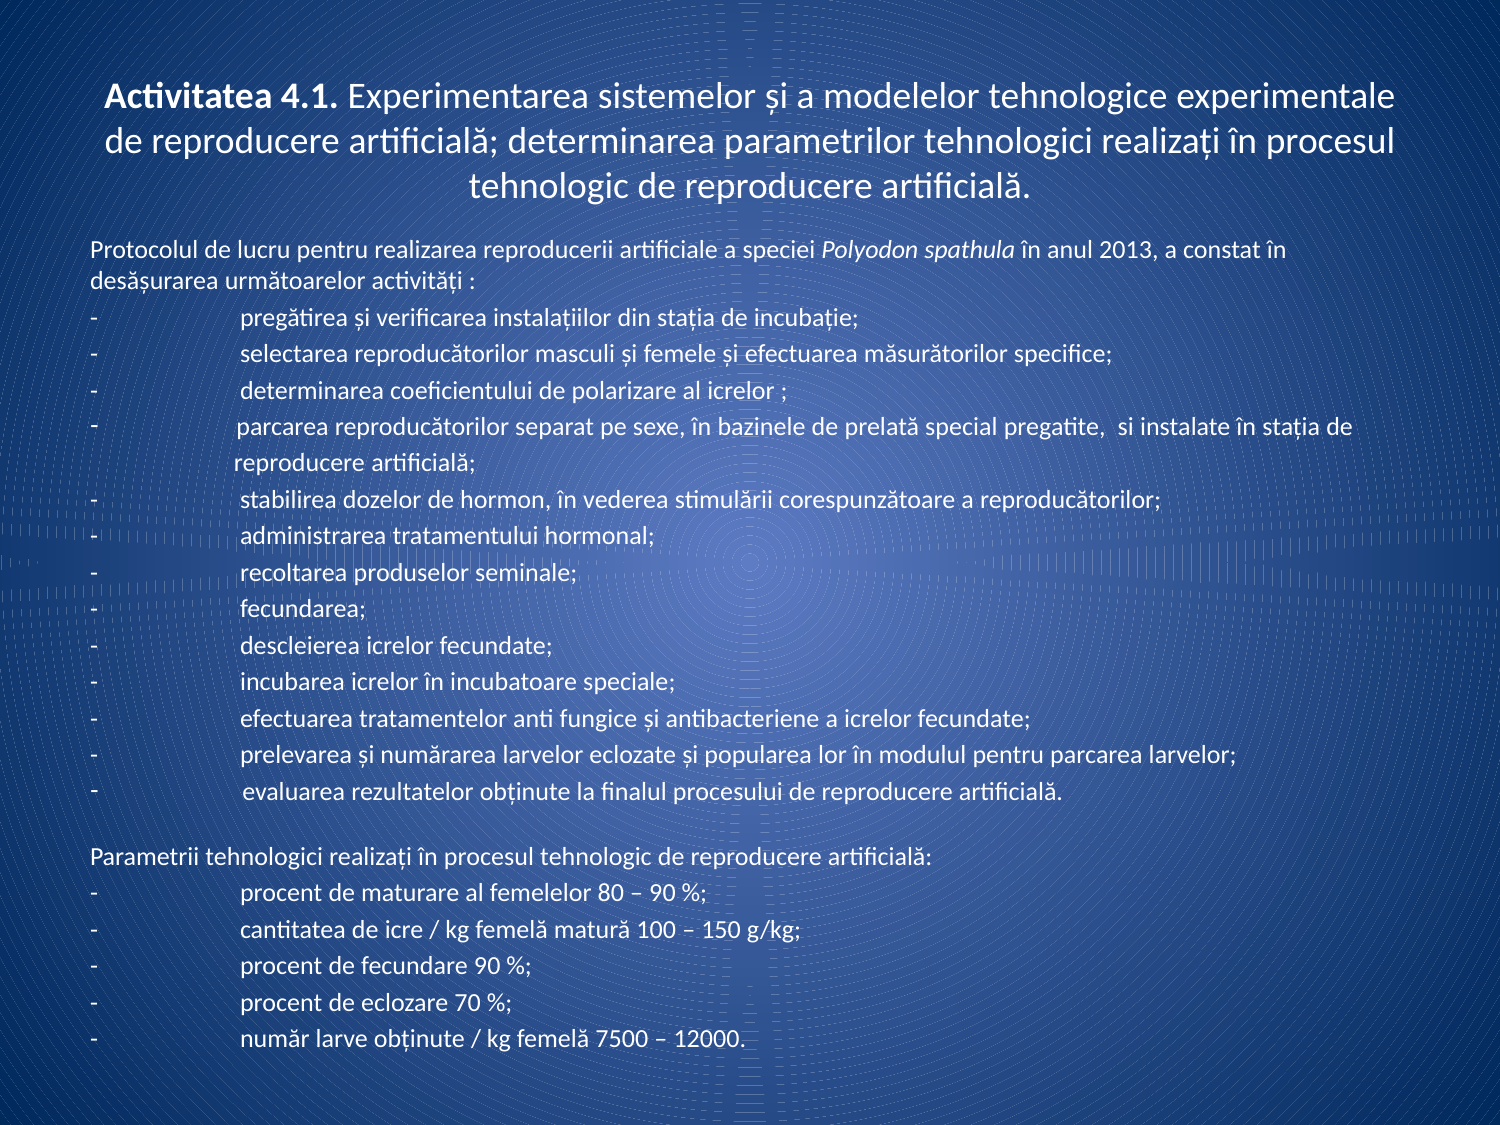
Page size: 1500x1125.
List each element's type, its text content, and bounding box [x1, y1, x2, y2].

list Protocolul de lucru pentru realizarea reproducerii artificiale a speciei Polyodon spathula în anul 2013, a constat în desășurarea următoarelor activități : - pregătirea şi verificarea instalaţiilor din staţia de incubaţie; - selectarea reproducătorilor masculi şi femele şi efectuarea măsurătorilor specifice; - determinarea coeficientului de polarizare al icrelor ; parcarea reproducătorilor separat pe sexe, în bazinele de prelată special pregatite, si instalate în staţia de reproducere artificială; - stabilirea dozelor de hormon, în vederea stimulării corespunzătoare a reproducătorilor; - administrarea tratamentului hormonal; - recoltarea produselor seminale; - fecundarea; - descleierea icrelor fecundate; - incubarea icrelor în incubatoare speciale; - efectuarea tratamentelor anti fungice şi antibacteriene a icrelor fecundate; - prelevarea şi numărarea larvelor eclozate şi popularea lor în modulul pentru parcarea larvelor; evaluarea rezultatelor obţinute la finalul procesului de reproducere artificială. Parametrii tehnologici realizaţi în procesul tehnologic de reproducere artificială: - procent de maturare al femelelor 80 – 90 %; - cantitatea de icre / kg femelă matură 100 – 150 g/kg; - procent de fecundare 90 %; - procent de eclozare 70 %; - număr larve obţinute / kg femelă 7500 – 12000. [75, 224, 1425, 968]
title Activitatea 4.1. Experimentarea sistemelor şi a modelelor tehnologice experimentale de reproducere artificială; determinarea parametrilor tehnologici realizaţi în procesul tehnologic de reproducere artificială. [75, 45, 1425, 224]
